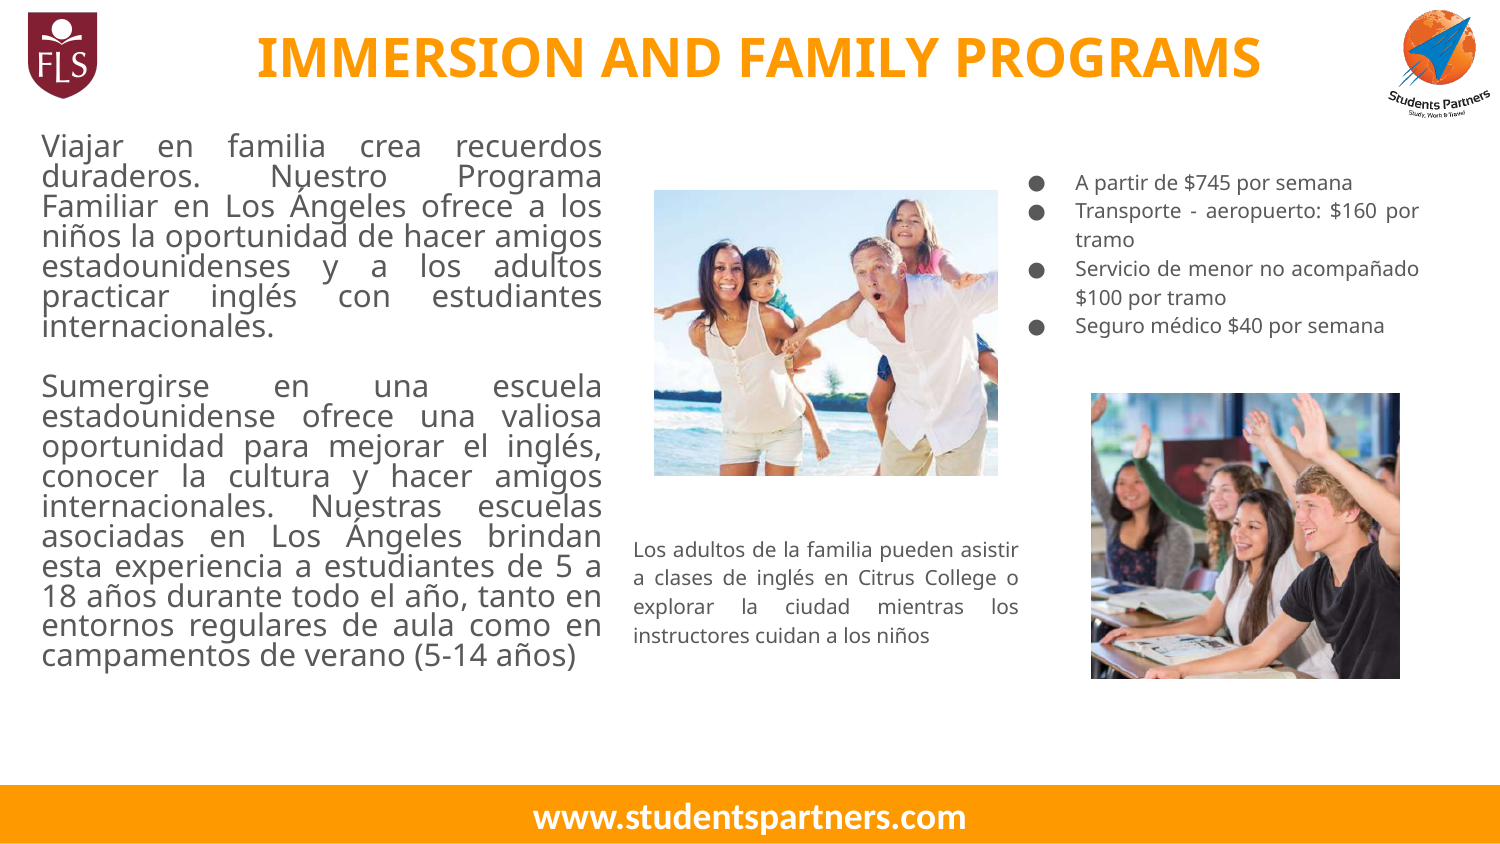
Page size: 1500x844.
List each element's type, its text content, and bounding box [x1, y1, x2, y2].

picture [654, 190, 998, 477]
picture [1380, 6, 1494, 122]
text_box www.studentspartners.com [0, 785, 1500, 844]
list Viajar en familia crea recuerdos duraderos. Nuestro Programa Familiar en Los Ángeles ofrece a los niños la oportunidad de hacer amigos estadounidenses y a los adultos practicar inglés con estudiantes internacionales. Sumergirse en una escuela estadounidense ofrece una valiosa oportunidad para mejorar el inglés, conocer la cultura y hacer amigos internacionales. Nuestras escuelas asociadas en Los Ángeles brindan esta experiencia a estudiantes de 5 a 18 años durante todo el año, tanto en entornos regulares de aula como en campamentos de verano (5-14 años) [26, 118, 619, 744]
picture [1091, 392, 1400, 679]
list Los adultos de la familia pueden asistir a clases de inglés en Citrus College o explorar la ciudad mientras los instructores cuidan a los niños [618, 517, 1034, 694]
title IMMERSION AND FAMILY PROGRAMS [242, 7, 1324, 102]
list A partir de $745 por semana Transporte - aeropuerto: $160 por tramo Servicio de menor no acompañado $100 por tramo Seguro médico $40 por semana [985, 150, 1435, 364]
picture [4, 3, 119, 107]
